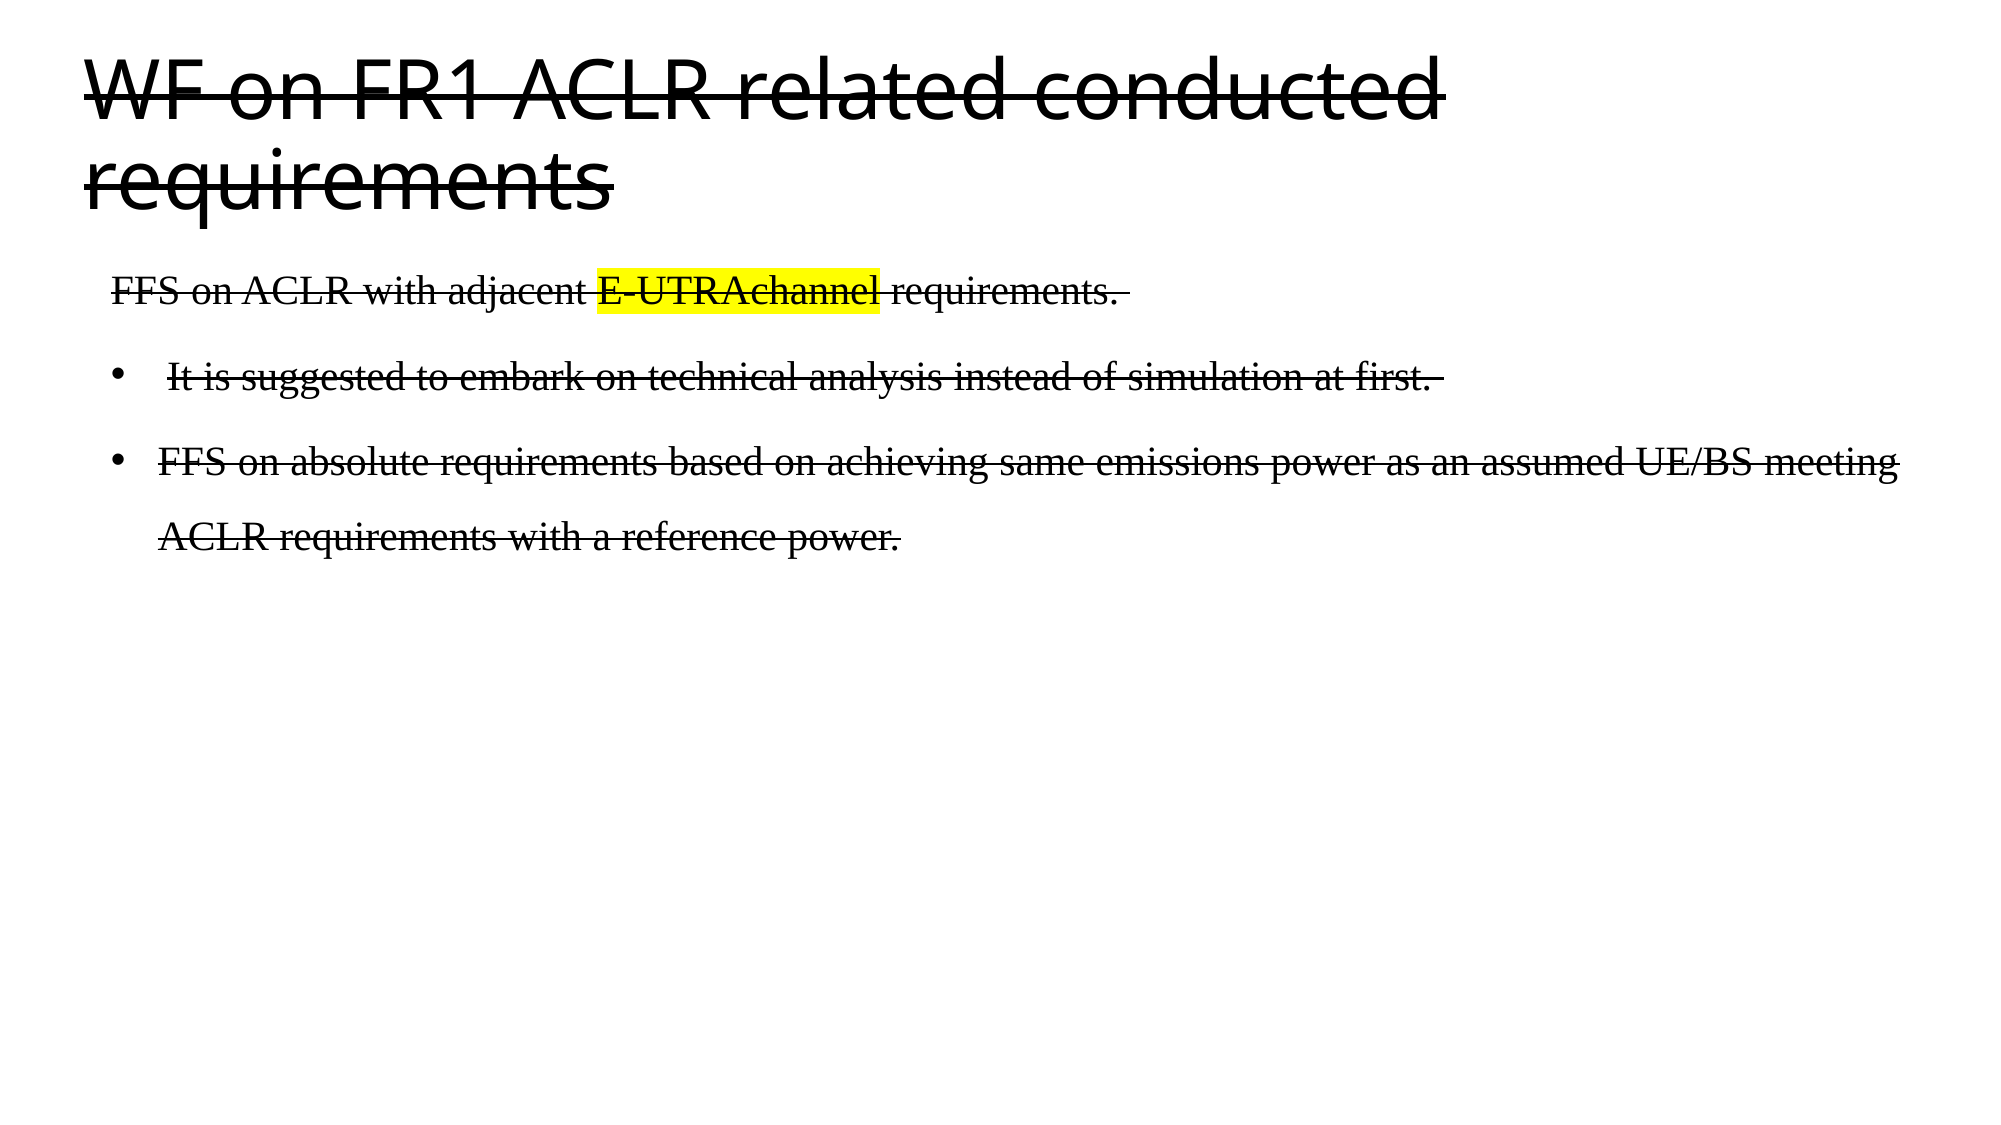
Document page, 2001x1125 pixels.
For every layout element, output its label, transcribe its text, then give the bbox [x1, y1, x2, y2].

list FFS on ACLR with adjacent E-UTRAchannel requirements. It is suggested to embark on technical analysis instead of simulation at first. FFS on absolute requirements based on achieving same emissions power as an assumed UE/BS meeting ACLR requirements with a reference power. [95, 230, 1959, 869]
title WF on FR1 ACLR related conducted requirements [68, 28, 1932, 246]
